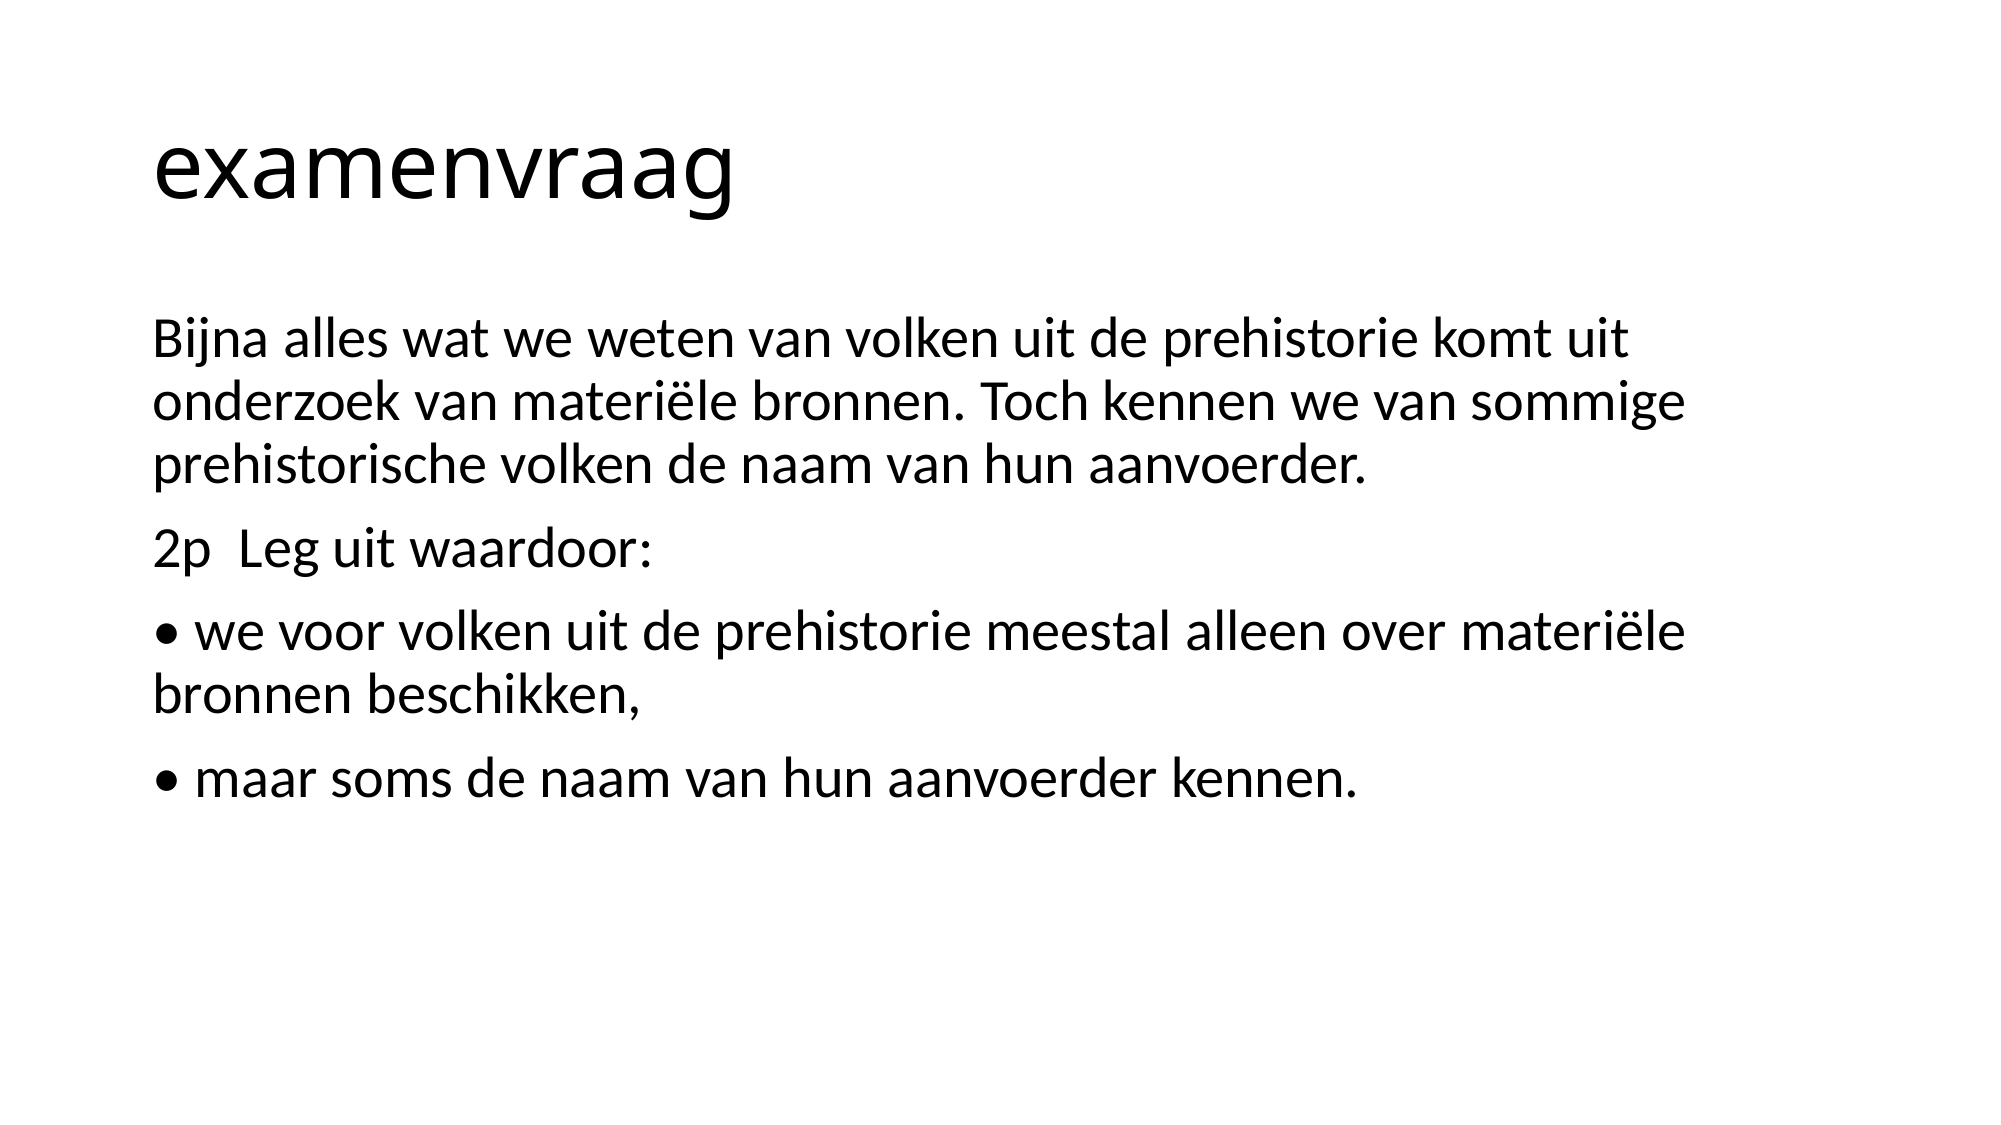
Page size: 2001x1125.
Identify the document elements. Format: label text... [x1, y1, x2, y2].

list Bijna alles wat we weten van volken uit de prehistorie komt uit onderzoek van materiële bronnen. Toch kennen we van sommige prehistorische volken de naam van hun aanvoerder. 2p Leg uit waardoor: • we voor volken uit de prehistorie meestal alleen over materiële bronnen beschikken, • maar soms de naam van hun aanvoerder kennen. [137, 299, 1863, 1014]
title examenvraag [137, 59, 1863, 278]
